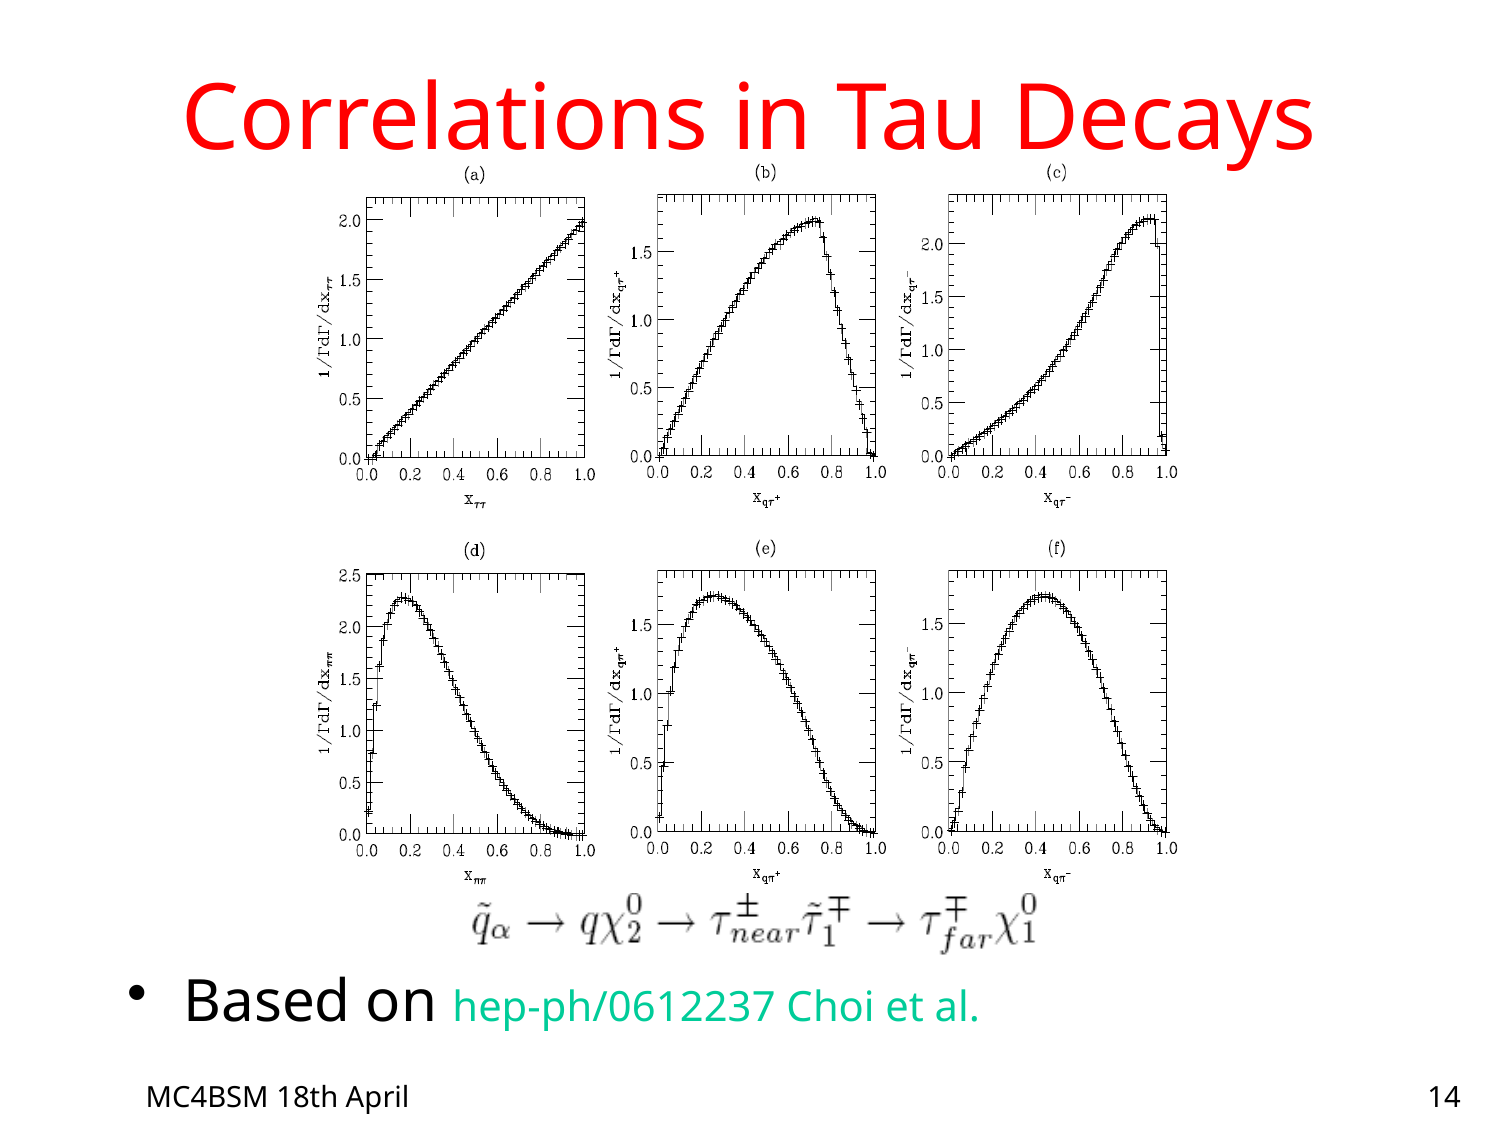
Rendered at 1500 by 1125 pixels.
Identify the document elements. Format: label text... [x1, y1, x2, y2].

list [300, 155, 1188, 900]
picture [466, 892, 1046, 958]
slide_number 14 [1163, 1070, 1477, 1110]
list Based on hep-ph/0612237 Choi et al. [112, 964, 1388, 1047]
title Correlations in Tau Decays [112, 19, 1388, 207]
footer MC4BSM 18th April [0, 1070, 609, 1108]
